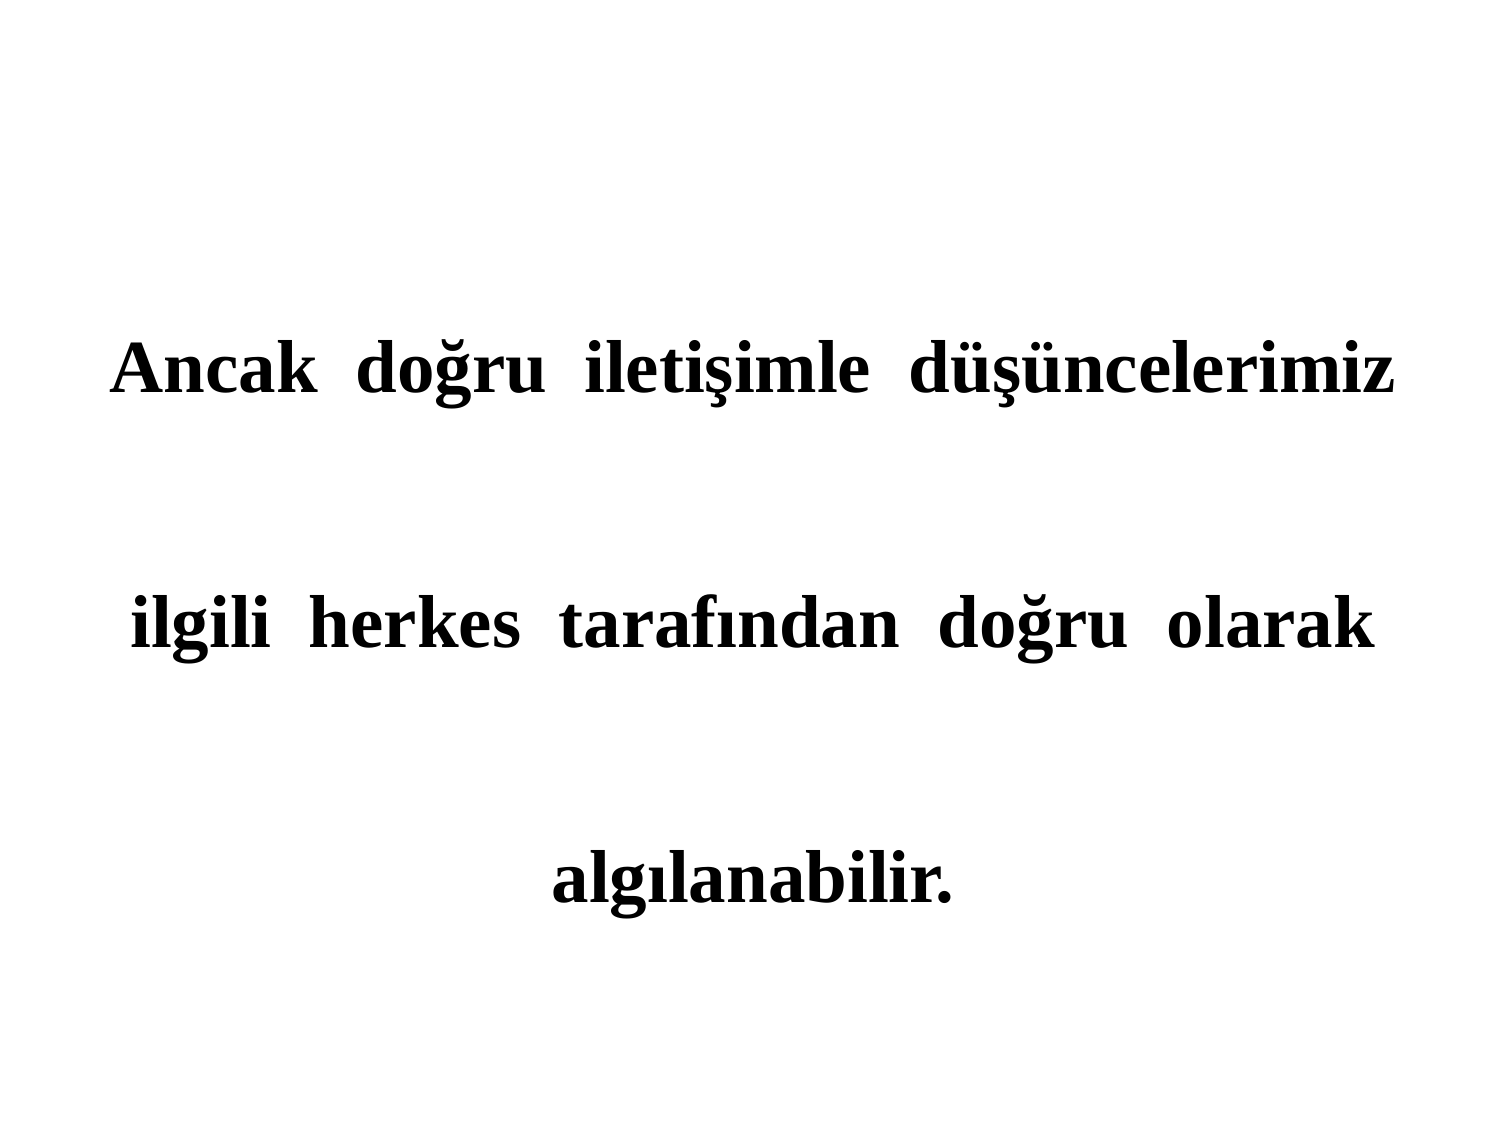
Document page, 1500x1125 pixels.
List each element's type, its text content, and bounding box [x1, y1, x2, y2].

text_box Ancak doğru iletişimle düşüncelerimiz ilgili herkes tarafından doğru olarak algılanabilir. [53, 54, 1454, 1125]
